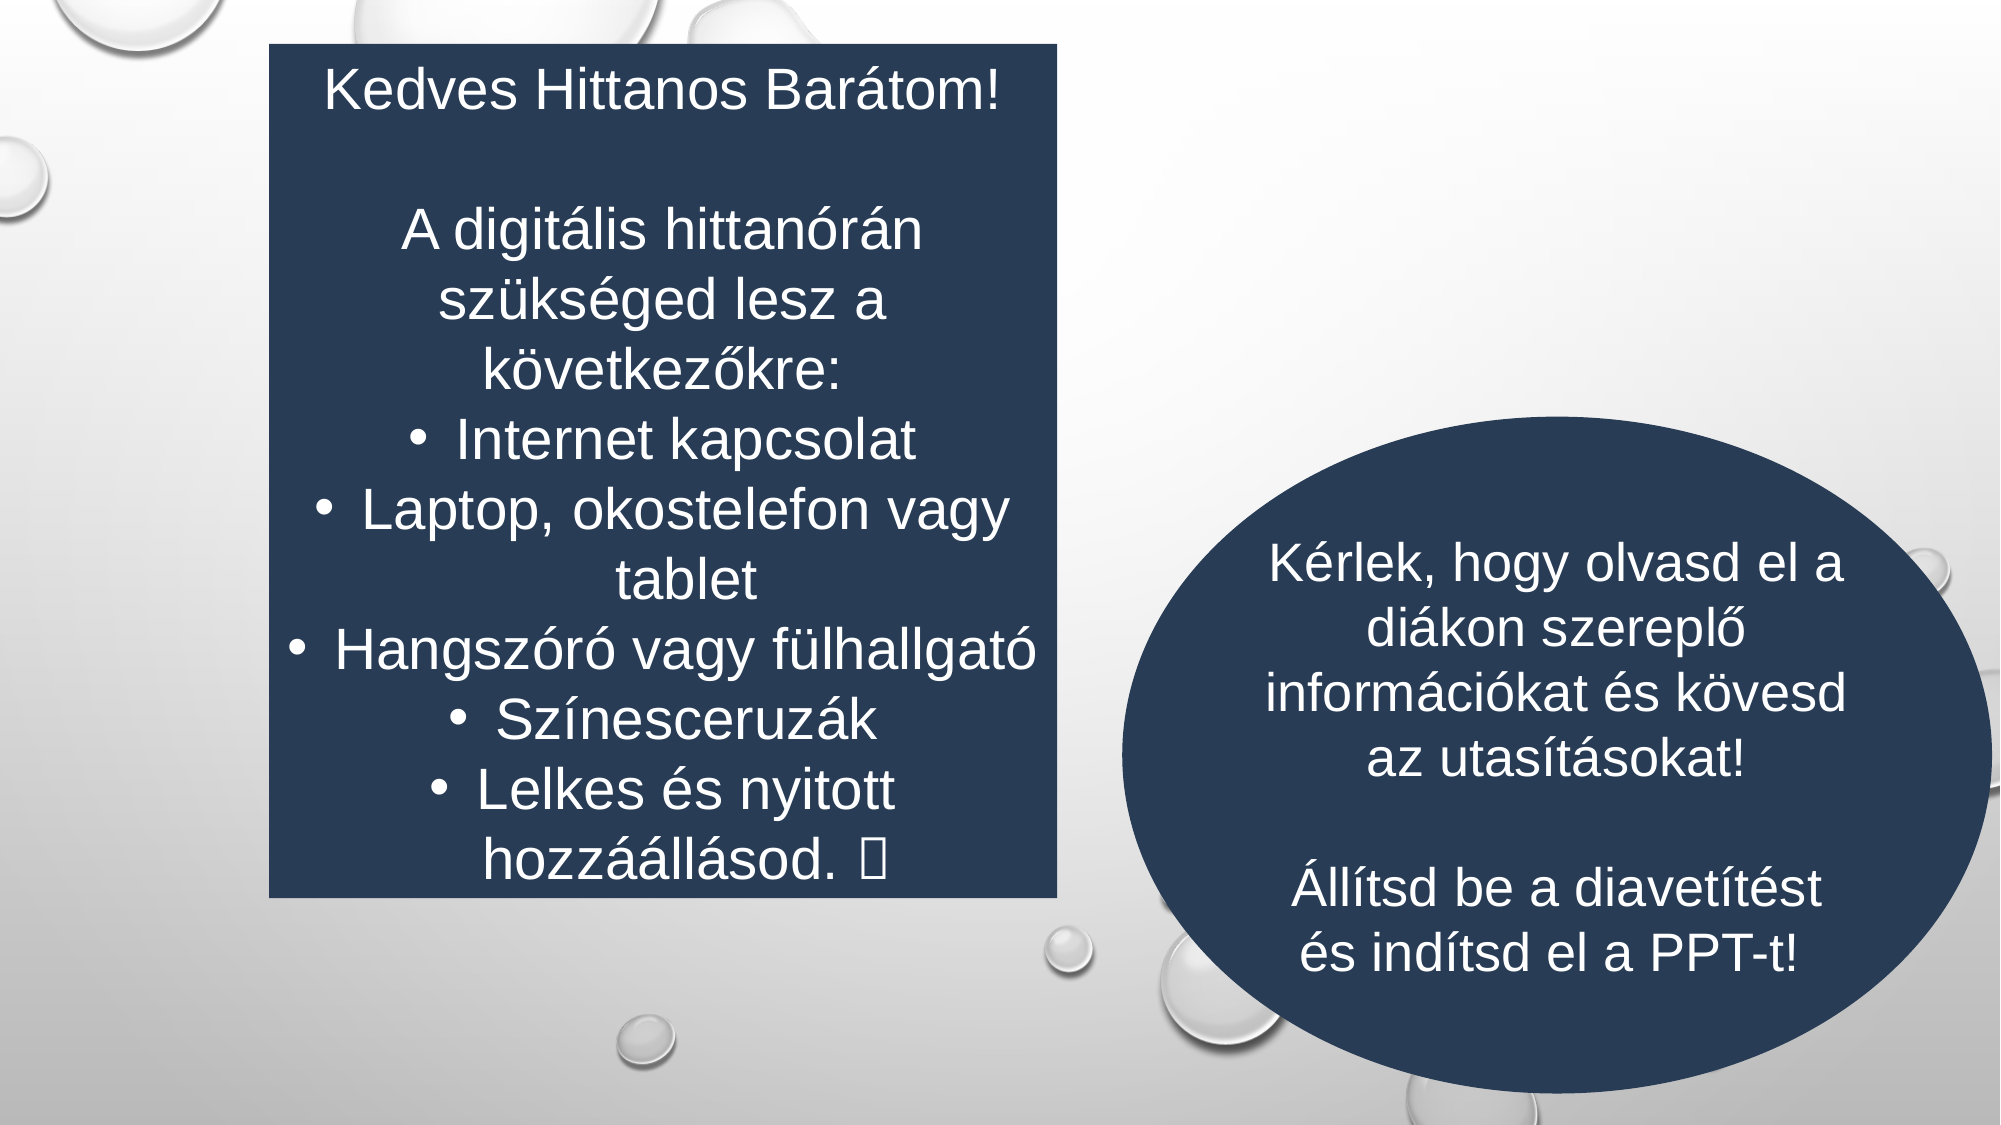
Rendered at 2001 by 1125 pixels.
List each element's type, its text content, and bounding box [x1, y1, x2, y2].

text_box Kérlek, hogy olvasd el a diákon szereplő információkat és kövesd az utasításokat! Állítsd be a diavetítést és indítsd el a PPT-t! [1120, 415, 1994, 1095]
text_box Kedves Hittanos Barátom! A digitális hittanórán szükséged lesz a következőkre: Internet kapcsolat Laptop, okostelefon vagy tablet Hangszóró vagy fülhallgató Színesceruzák Lelkes és nyitott hozzáállásod.  [269, 43, 1058, 899]
picture [0, 0, 2000, 1125]
